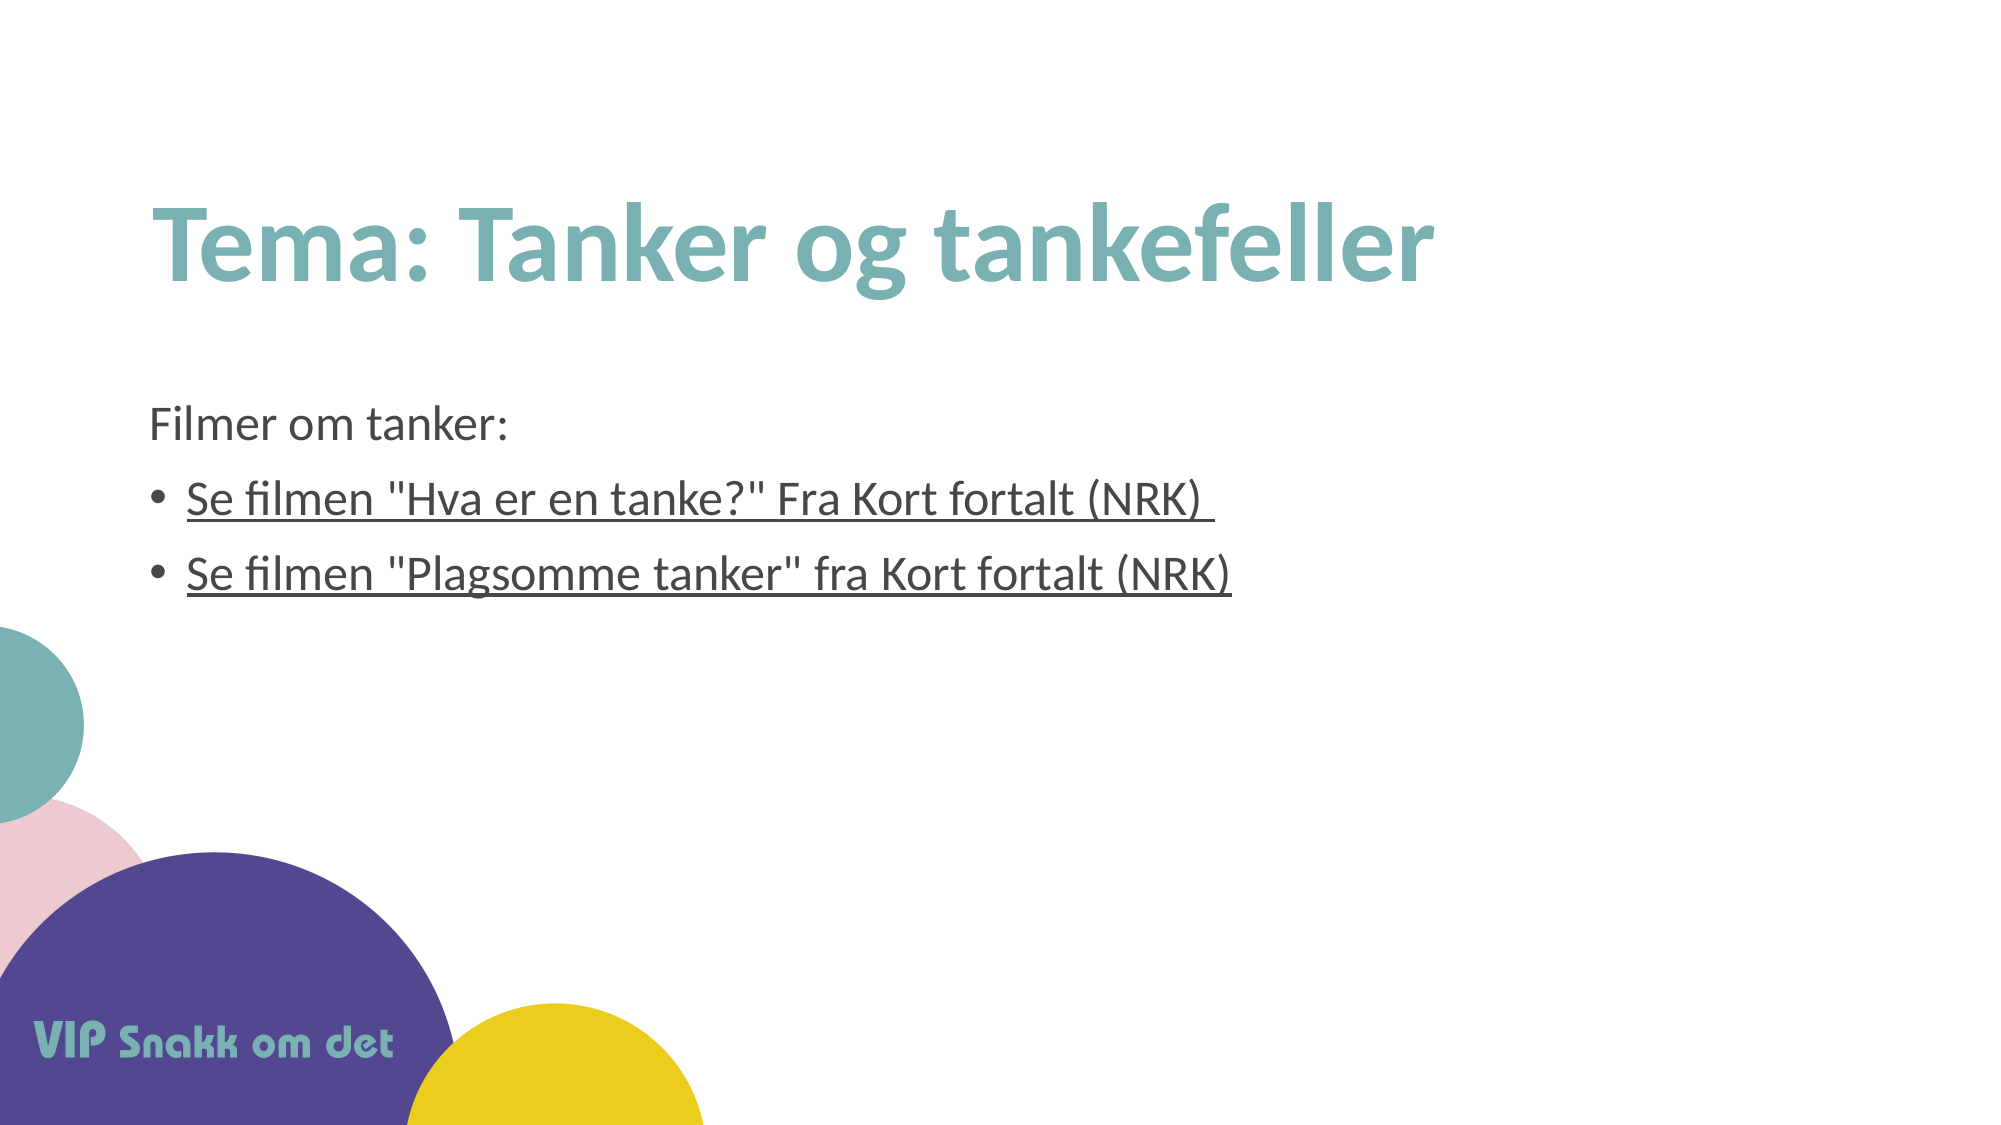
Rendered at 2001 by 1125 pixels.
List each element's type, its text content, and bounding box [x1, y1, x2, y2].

title Tema: Tanker og tankefeller [137, 136, 1863, 354]
list Filmer om tanker: Se filmen "Hva er en tanke?" Fra Kort fortalt (NRK) Se filmen "Plagsomme tanker" fra Kort fortalt (NRK) [134, 389, 1762, 839]
picture [0, 0, 2000, 1125]
